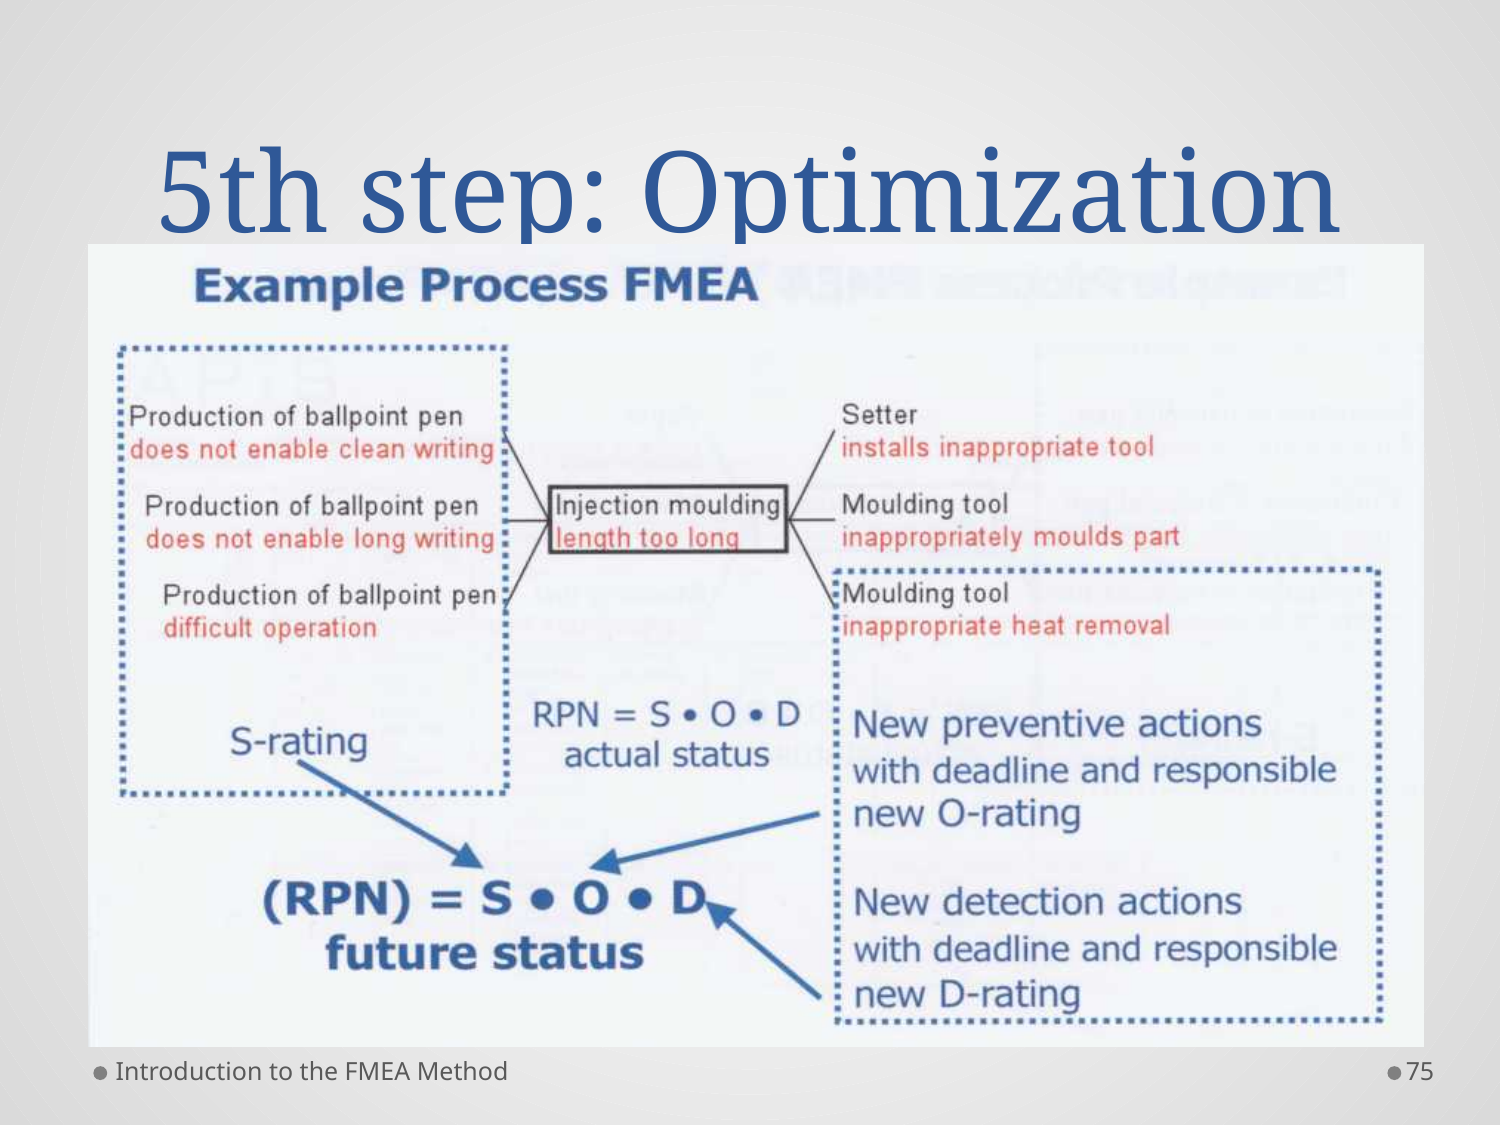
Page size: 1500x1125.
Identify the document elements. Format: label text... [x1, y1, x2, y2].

slide_number 75 [1401, 1042, 1494, 1103]
picture [88, 244, 1424, 1047]
footer Introduction to the FMEA Method [108, 1055, 576, 1103]
title 5th step: Optimization [75, 0, 1425, 263]
